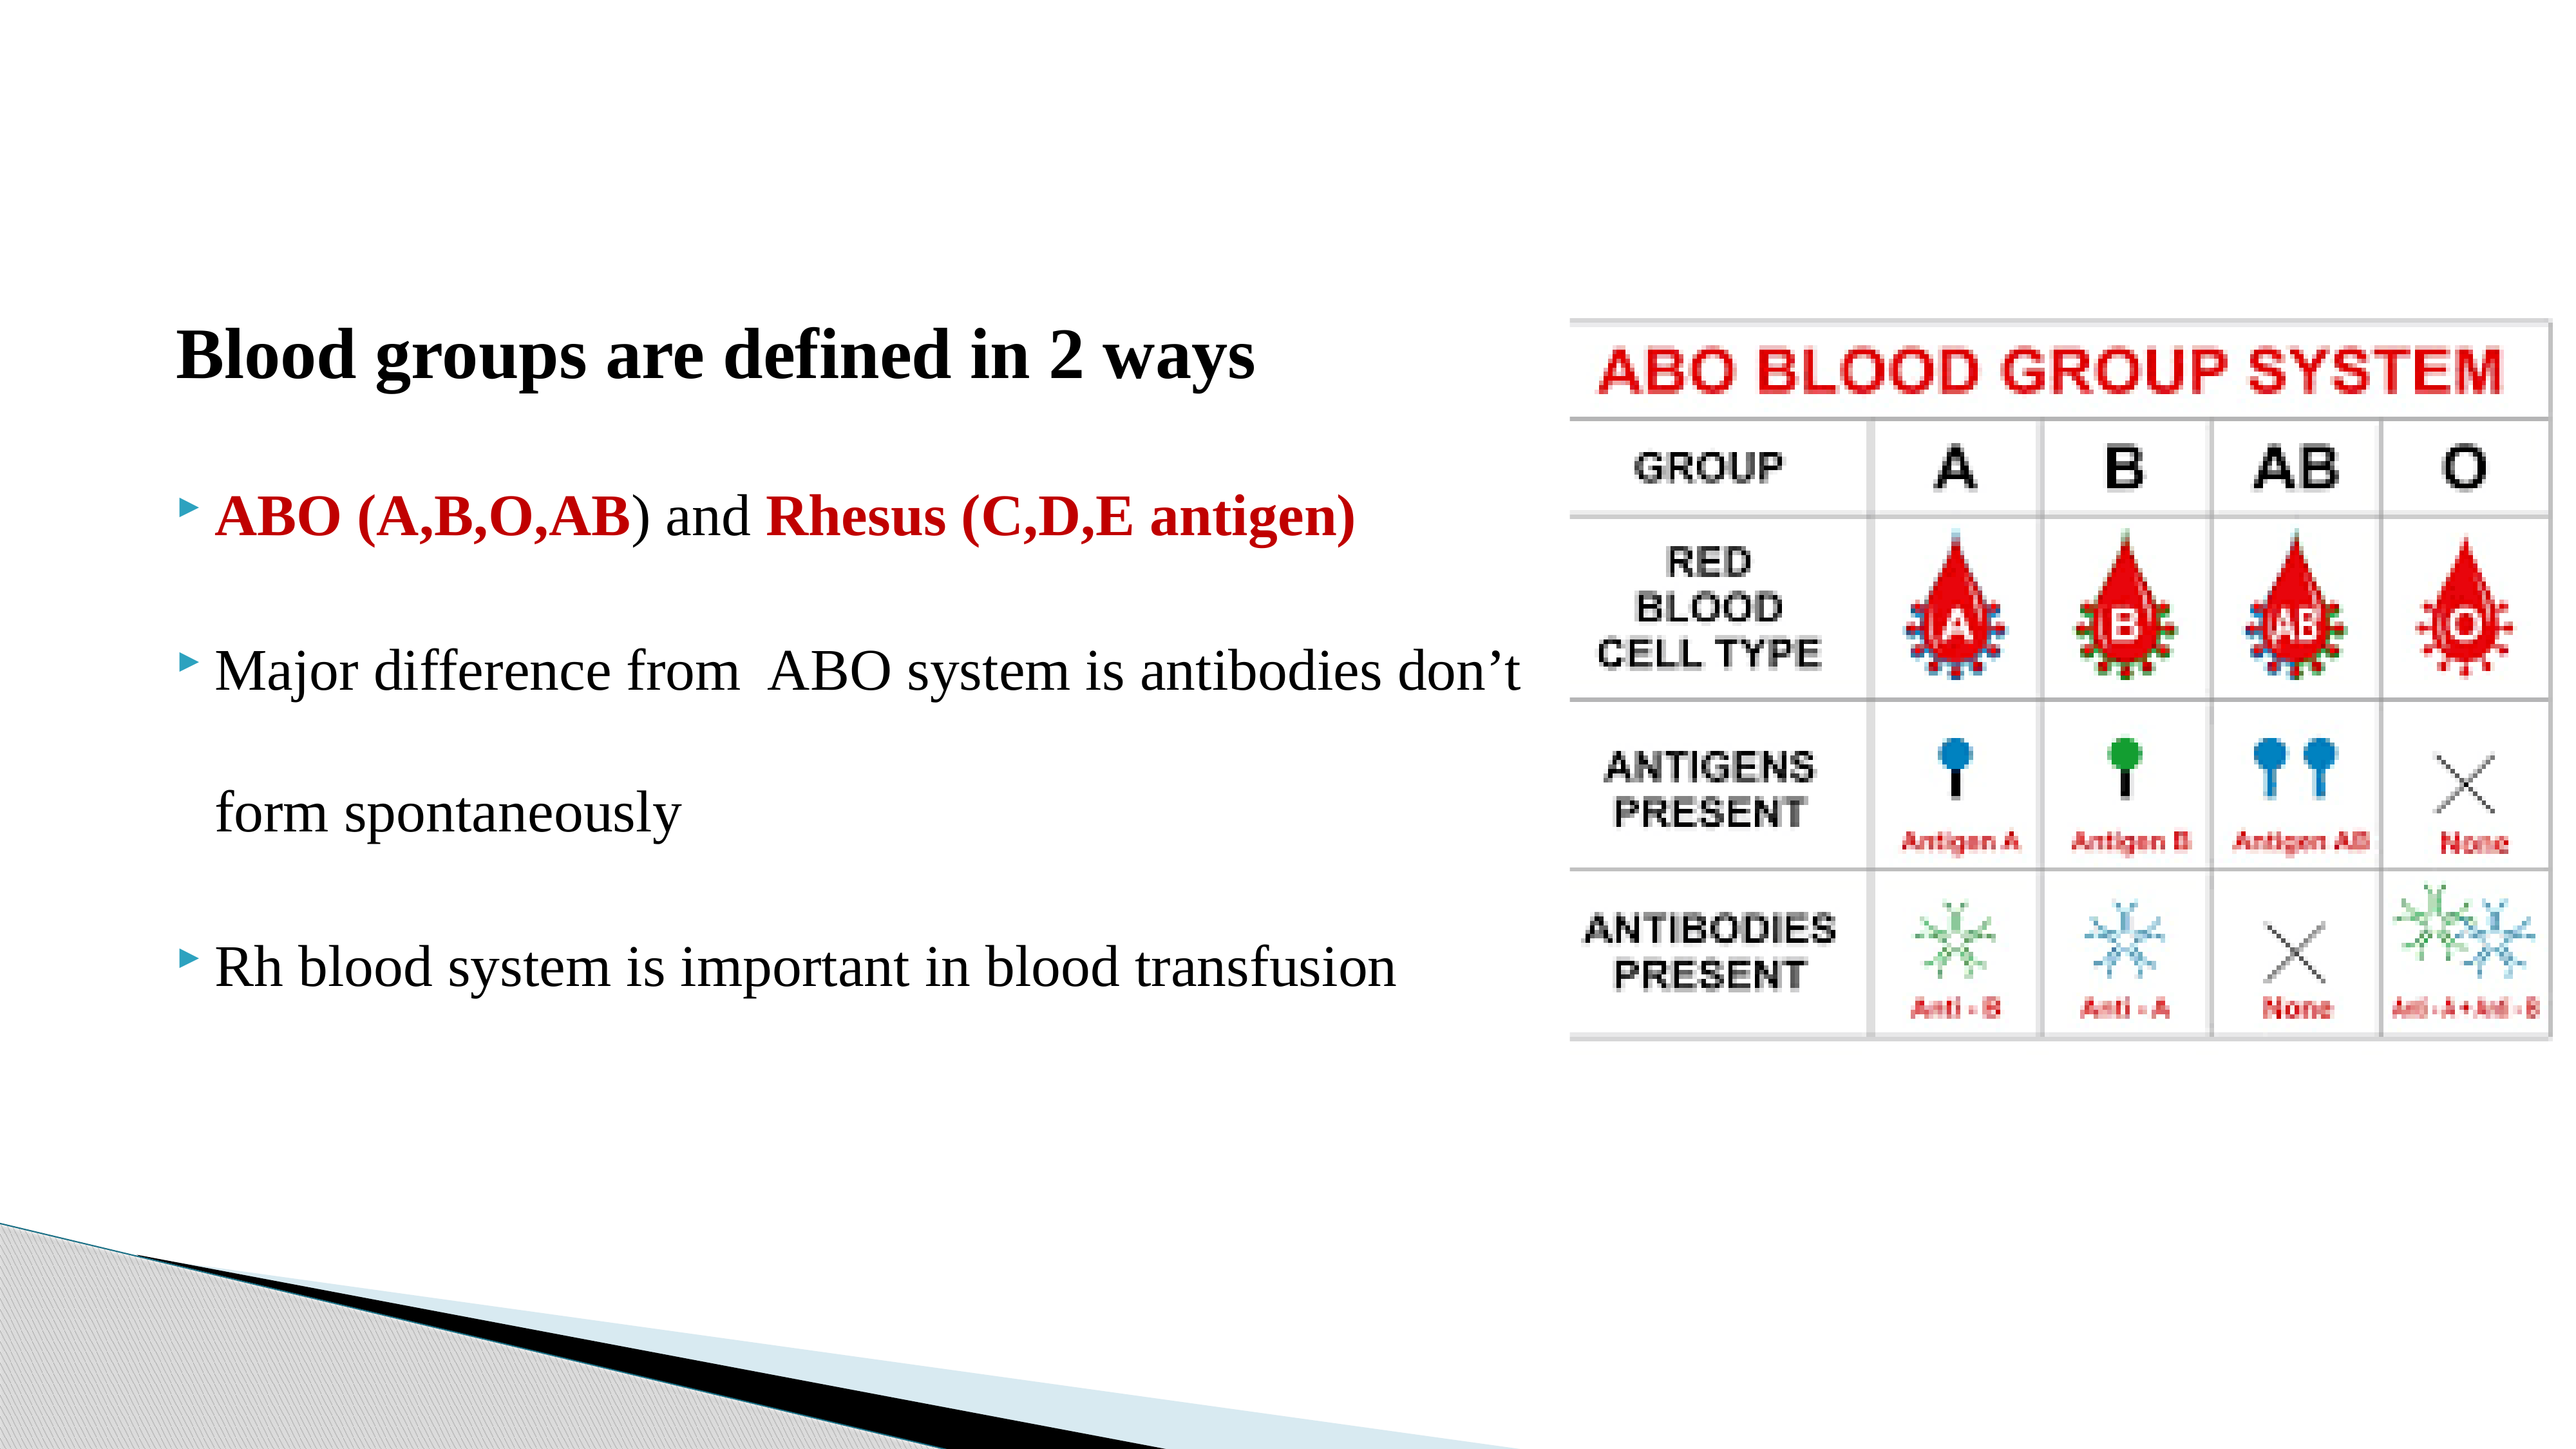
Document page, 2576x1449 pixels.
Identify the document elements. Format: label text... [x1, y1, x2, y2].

list Blood groups are defined in 2 ways ABO (A,B,O,AB) and Rhesus (C,D,E antigen) Major difference from ABO system is antibodies don’t form spontaneously Rh blood system is important in blood transfusion [153, 120, 1570, 1264]
picture [1569, 305, 2556, 1055]
